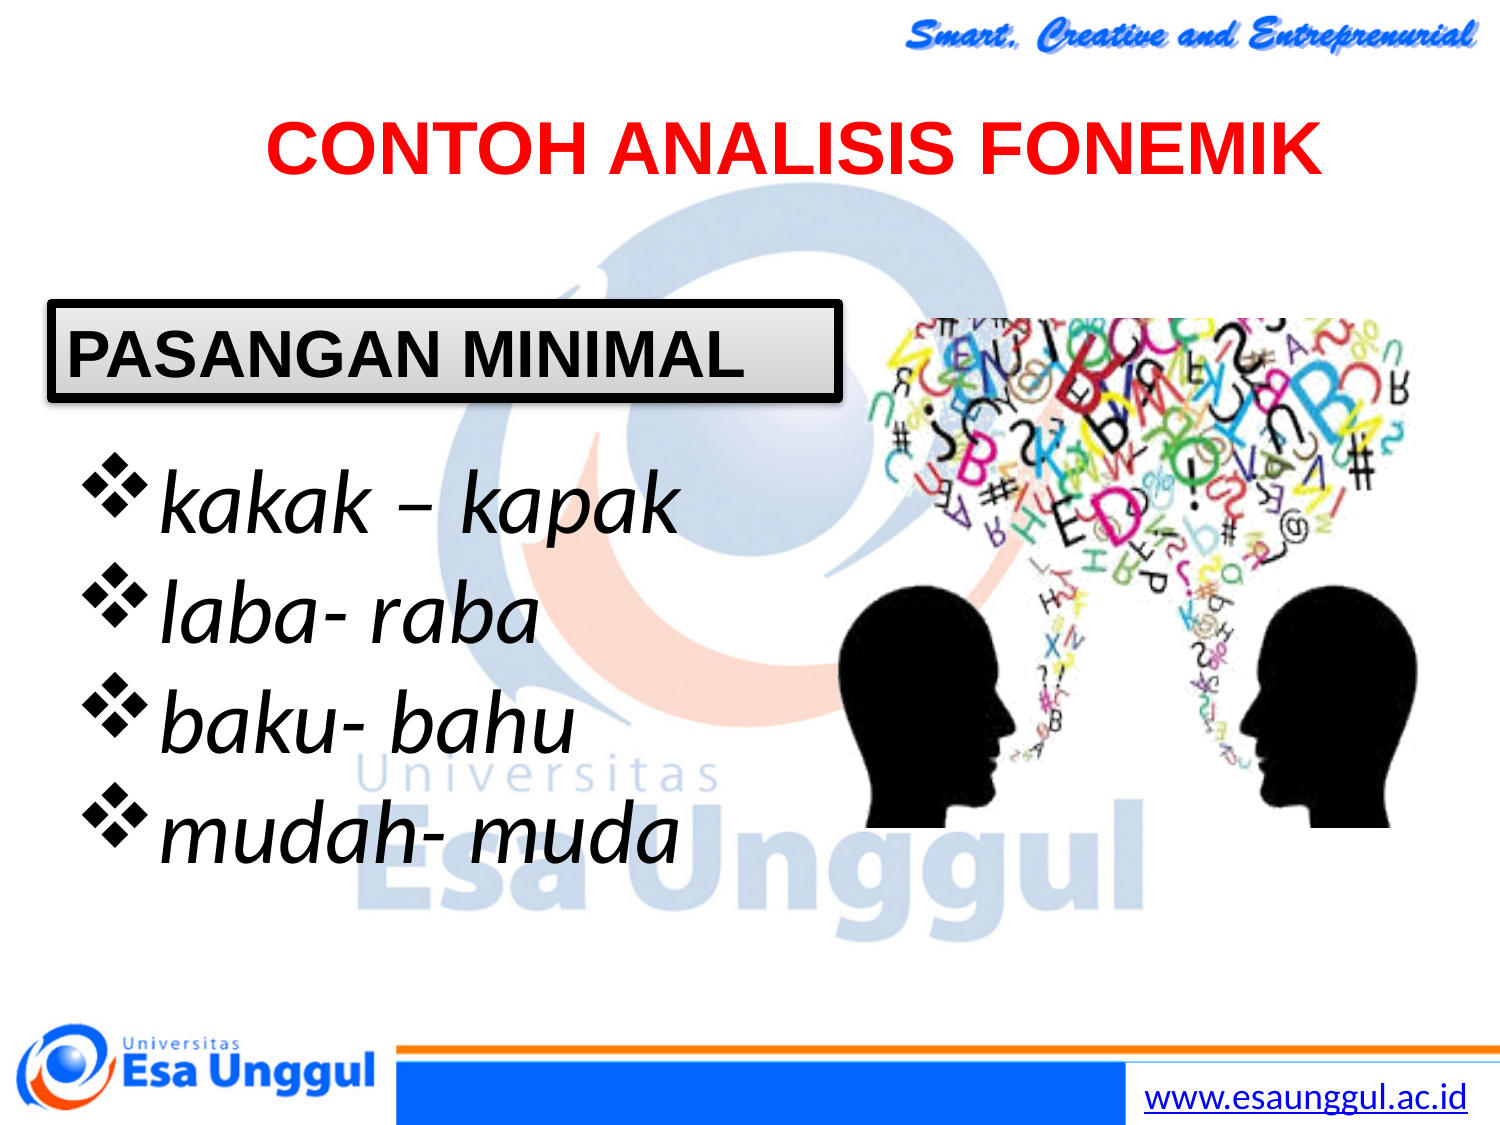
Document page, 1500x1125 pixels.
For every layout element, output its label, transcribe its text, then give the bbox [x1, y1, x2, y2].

text_box kakak – kapak laba- raba baku- bahu mudah- muda [59, 434, 830, 890]
text_box [587, 162, 1500, 380]
picture [0, 0, 1500, 1125]
text_box PASANGAN MINIMAL [50, 303, 839, 399]
text_box CONTOH ANALISIS FONEMIK [251, 92, 1364, 242]
